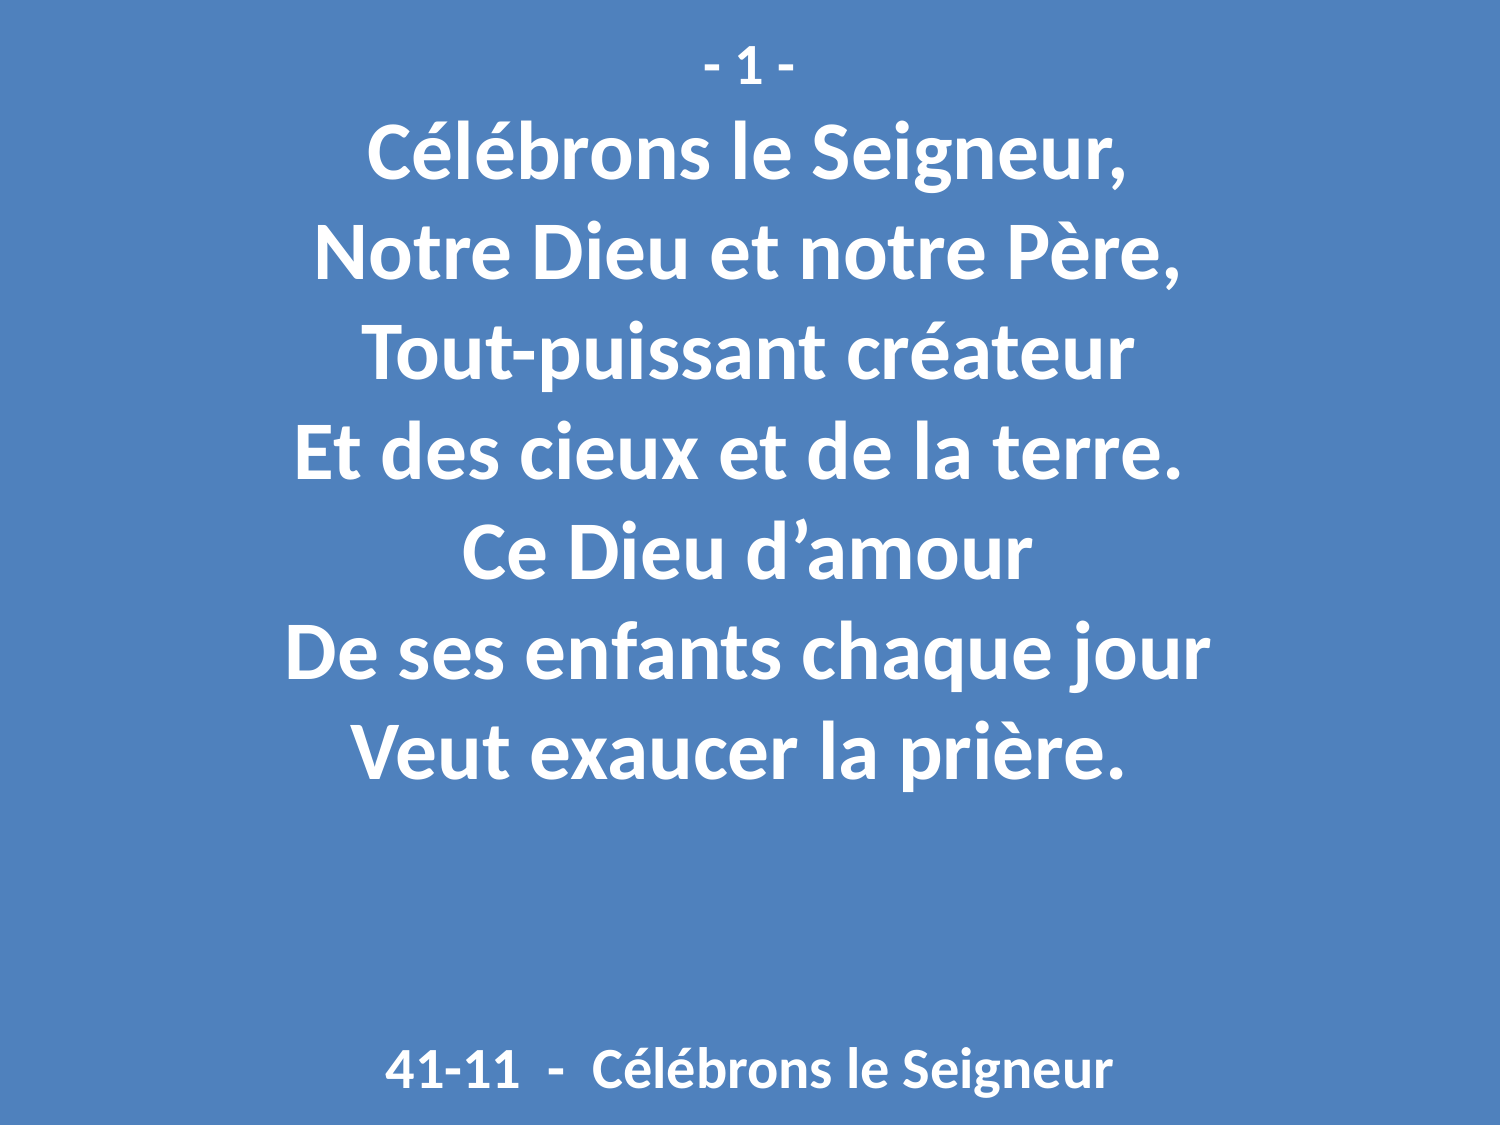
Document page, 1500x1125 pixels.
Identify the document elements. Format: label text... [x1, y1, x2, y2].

text_box - 1 - Célébrons le Seigneur, Notre Dieu et notre Père, Tout-puissant créateur Et des cieux et de la terre. Ce Dieu d’amour De ses enfants chaque jour Veut exaucer la prière. [0, 19, 1499, 804]
text_box 41-11 - Célébrons le Seigneur [0, 1023, 1500, 1108]
